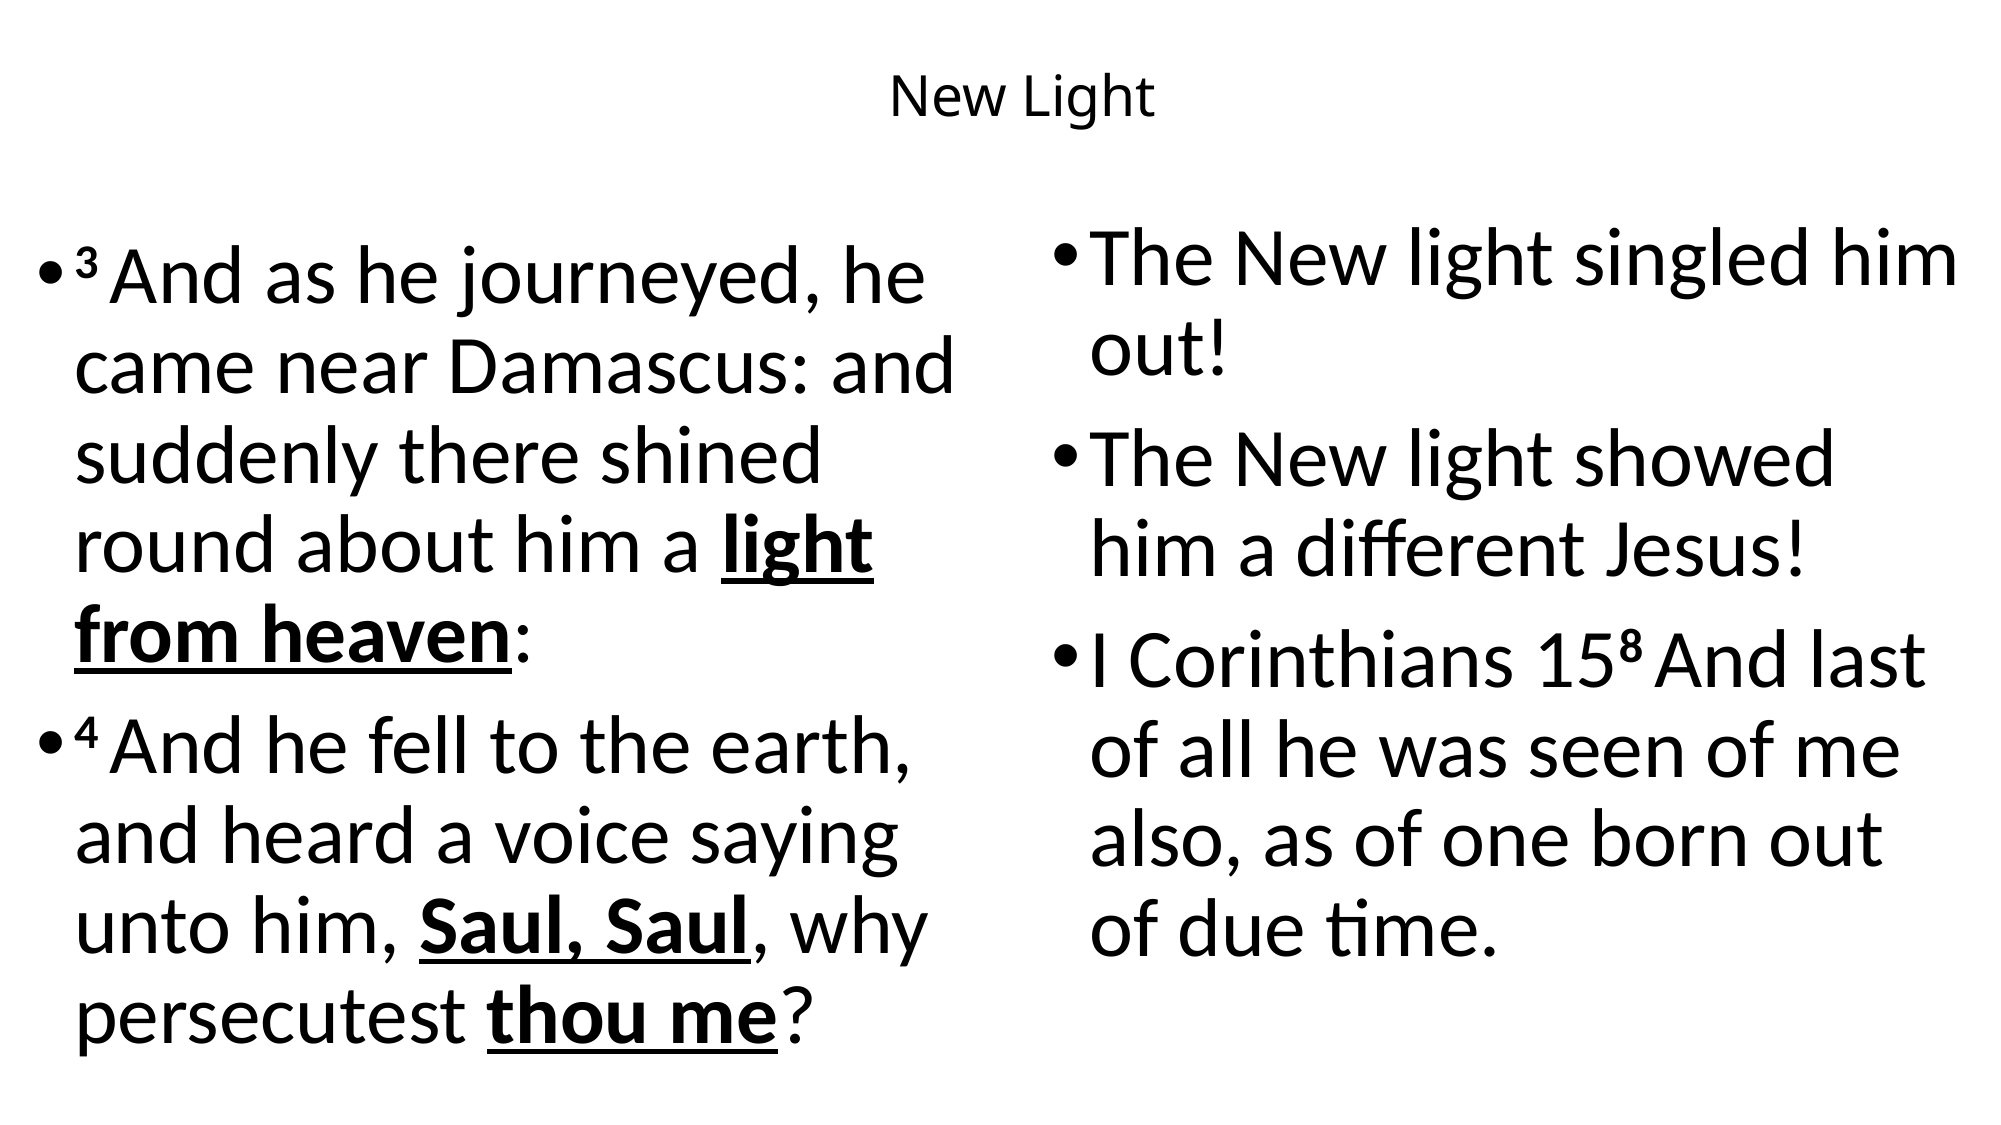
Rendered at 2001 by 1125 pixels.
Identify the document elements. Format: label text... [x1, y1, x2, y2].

list 3 And as he journeyed, he came near Damascus: and suddenly there shined round about him a light from heaven: 4 And he fell to the earth, and heard a voice saying unto him, Saul, Saul, why persecutest thou me? [21, 223, 1000, 1090]
title New Light [182, 59, 1863, 137]
list The New light singled him out! The New light showed him a different Jesus! I Corinthians 158 And last of all he was seen of me also, as of one born out of due time. [1036, 206, 1979, 1125]
